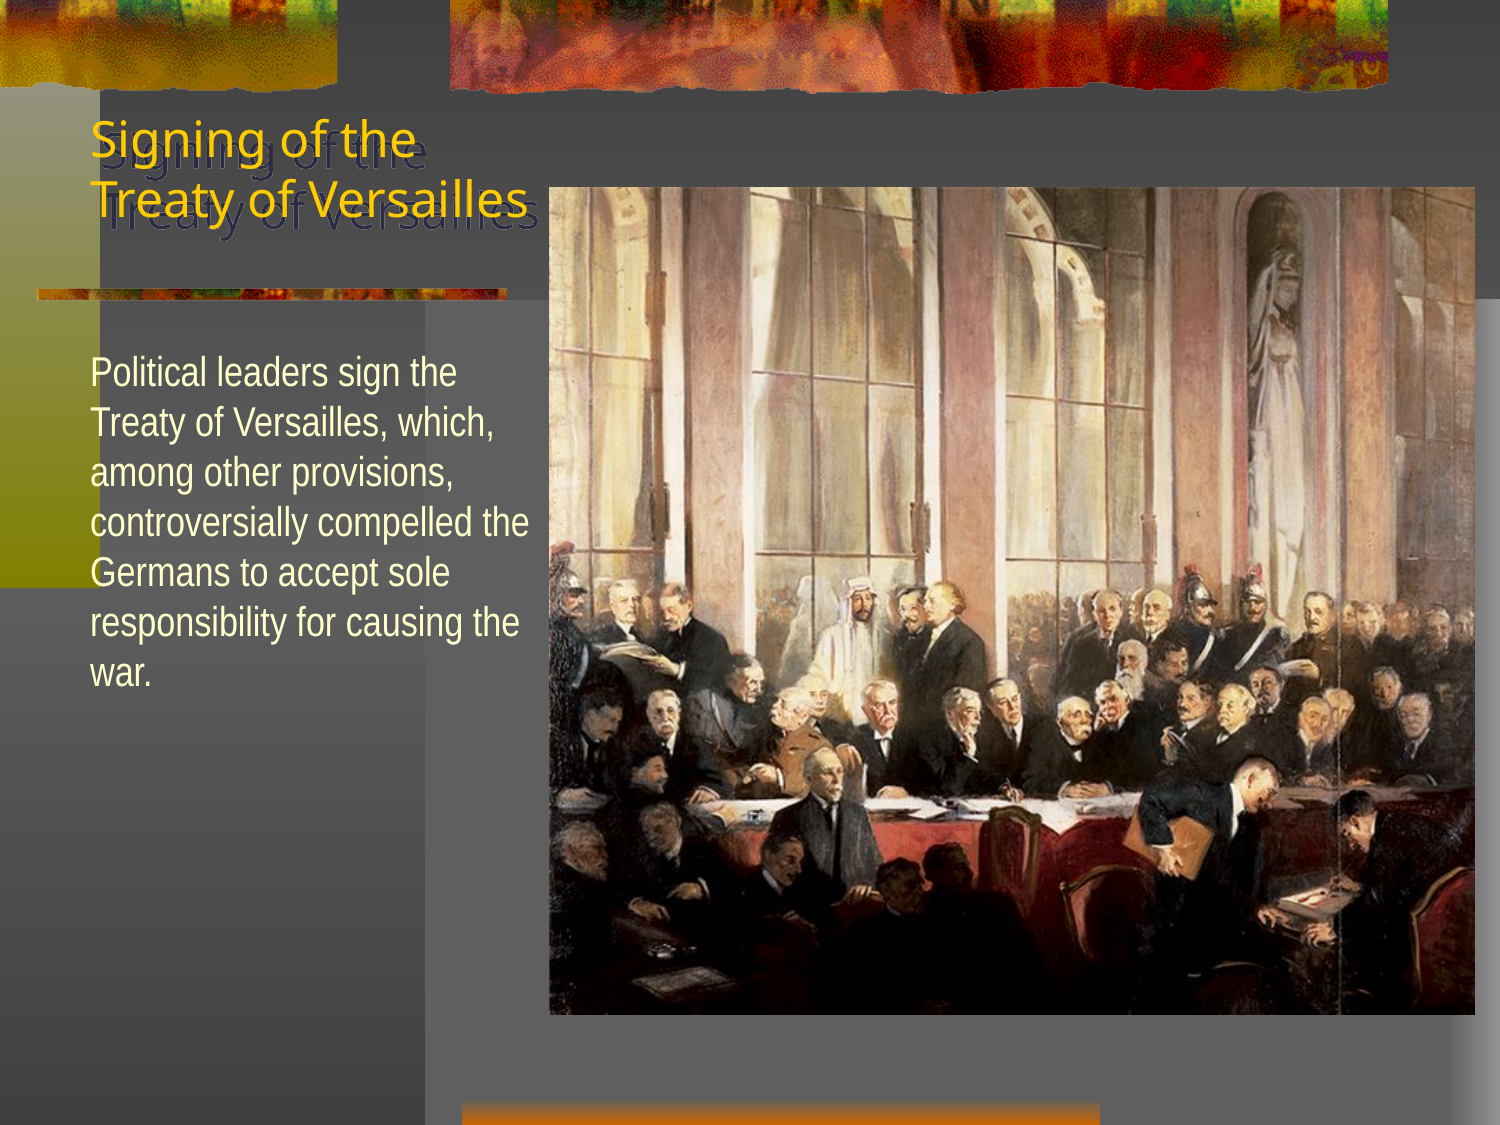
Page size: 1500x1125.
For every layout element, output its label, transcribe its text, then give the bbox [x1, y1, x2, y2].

picture [37, 287, 507, 304]
picture [0, 0, 338, 94]
picture [450, 0, 1388, 94]
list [549, 187, 1476, 1015]
list Political leaders sign the Treaty of Versailles, which, among other provisions, controversially compelled the Germans to accept sole responsibility for causing the war. [74, 337, 544, 1006]
title Signing of the Treaty of Versailles [74, 44, 569, 236]
